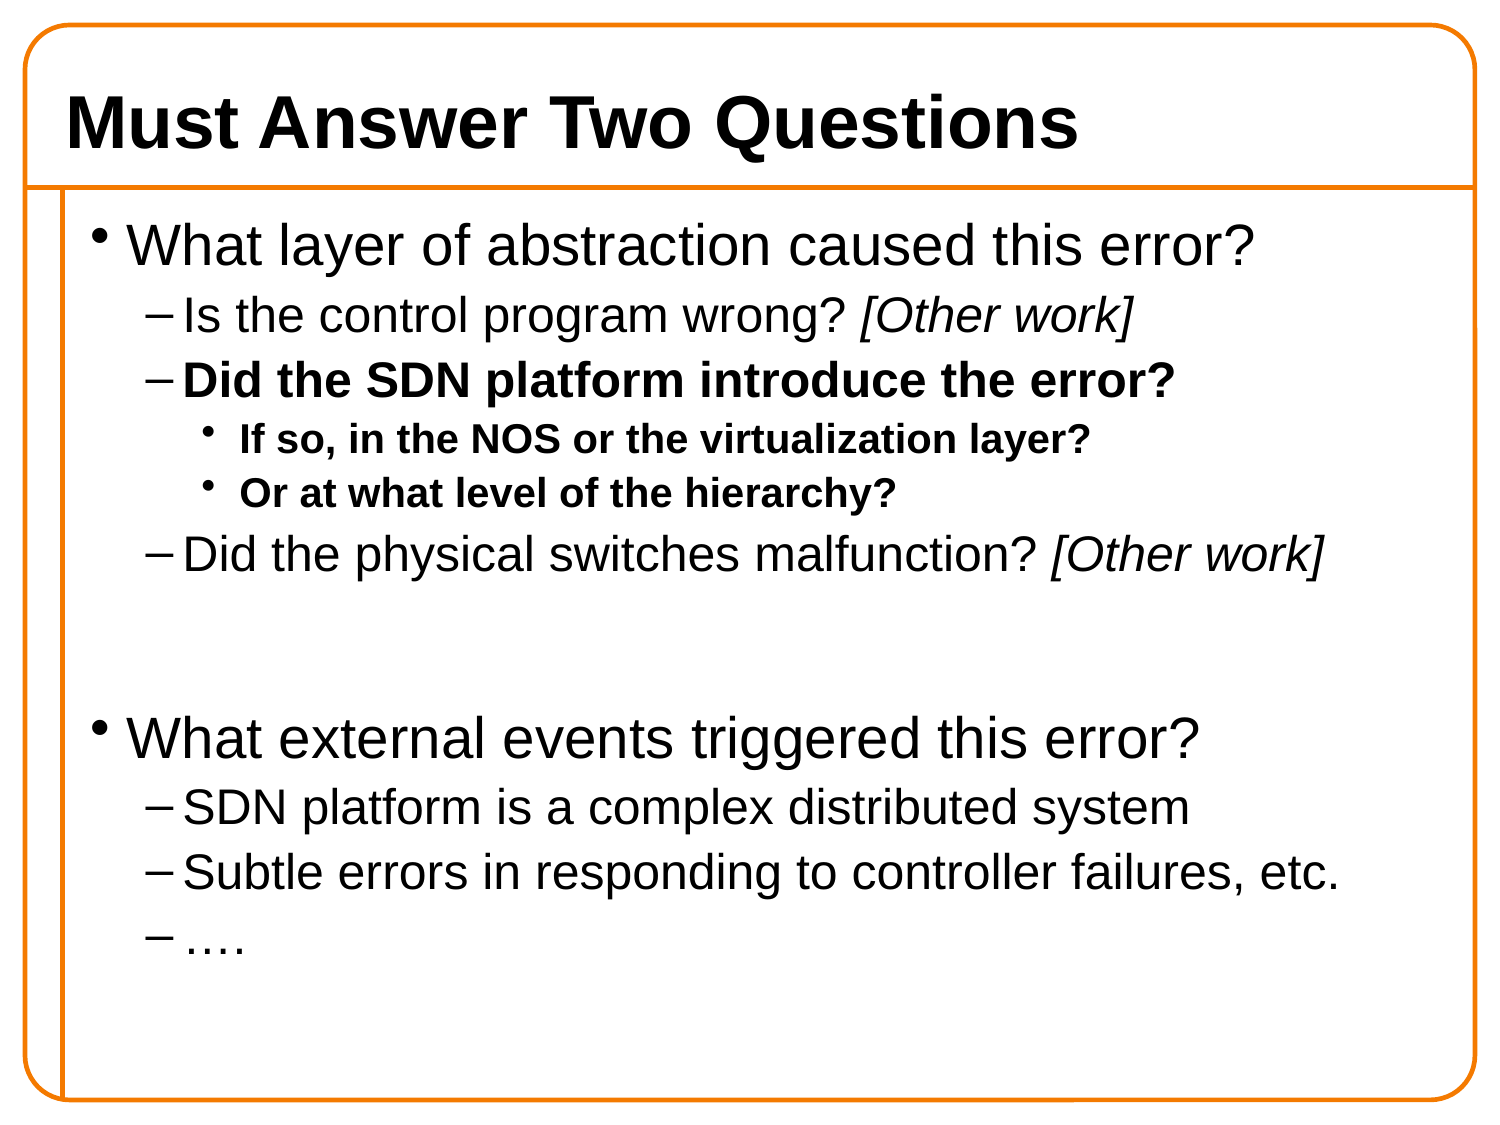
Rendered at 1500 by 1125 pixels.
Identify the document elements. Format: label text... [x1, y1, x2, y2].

list What layer of abstraction caused this error? Is the control program wrong? [Other work] Did the SDN platform introduce the error? If so, in the NOS or the virtualization layer? Or at what level of the hierarchy? Did the physical switches malfunction? [Other work] What external events triggered this error? SDN platform is a complex distributed system Subtle errors in responding to controller failures, etc. …. [75, 200, 1463, 1100]
title Must Answer Two Questions [50, 62, 1500, 175]
